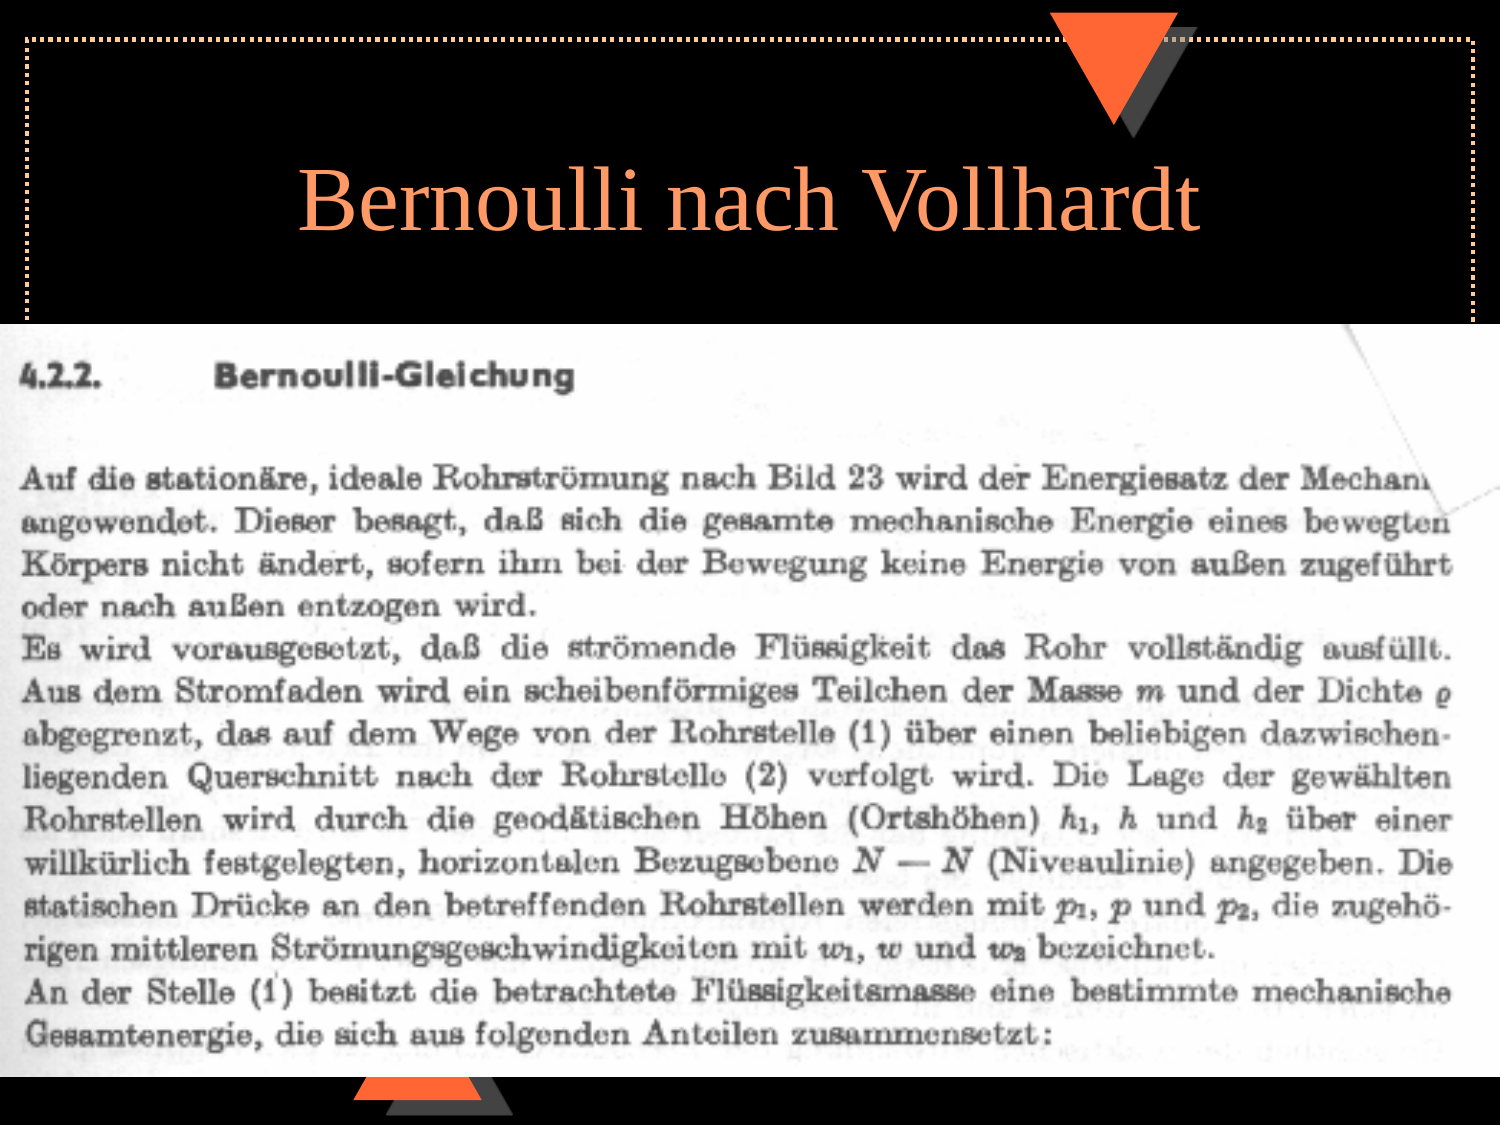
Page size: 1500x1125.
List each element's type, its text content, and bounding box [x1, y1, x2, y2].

picture [0, 324, 1500, 1077]
title Bernoulli nach Vollhardt [112, 99, 1388, 288]
